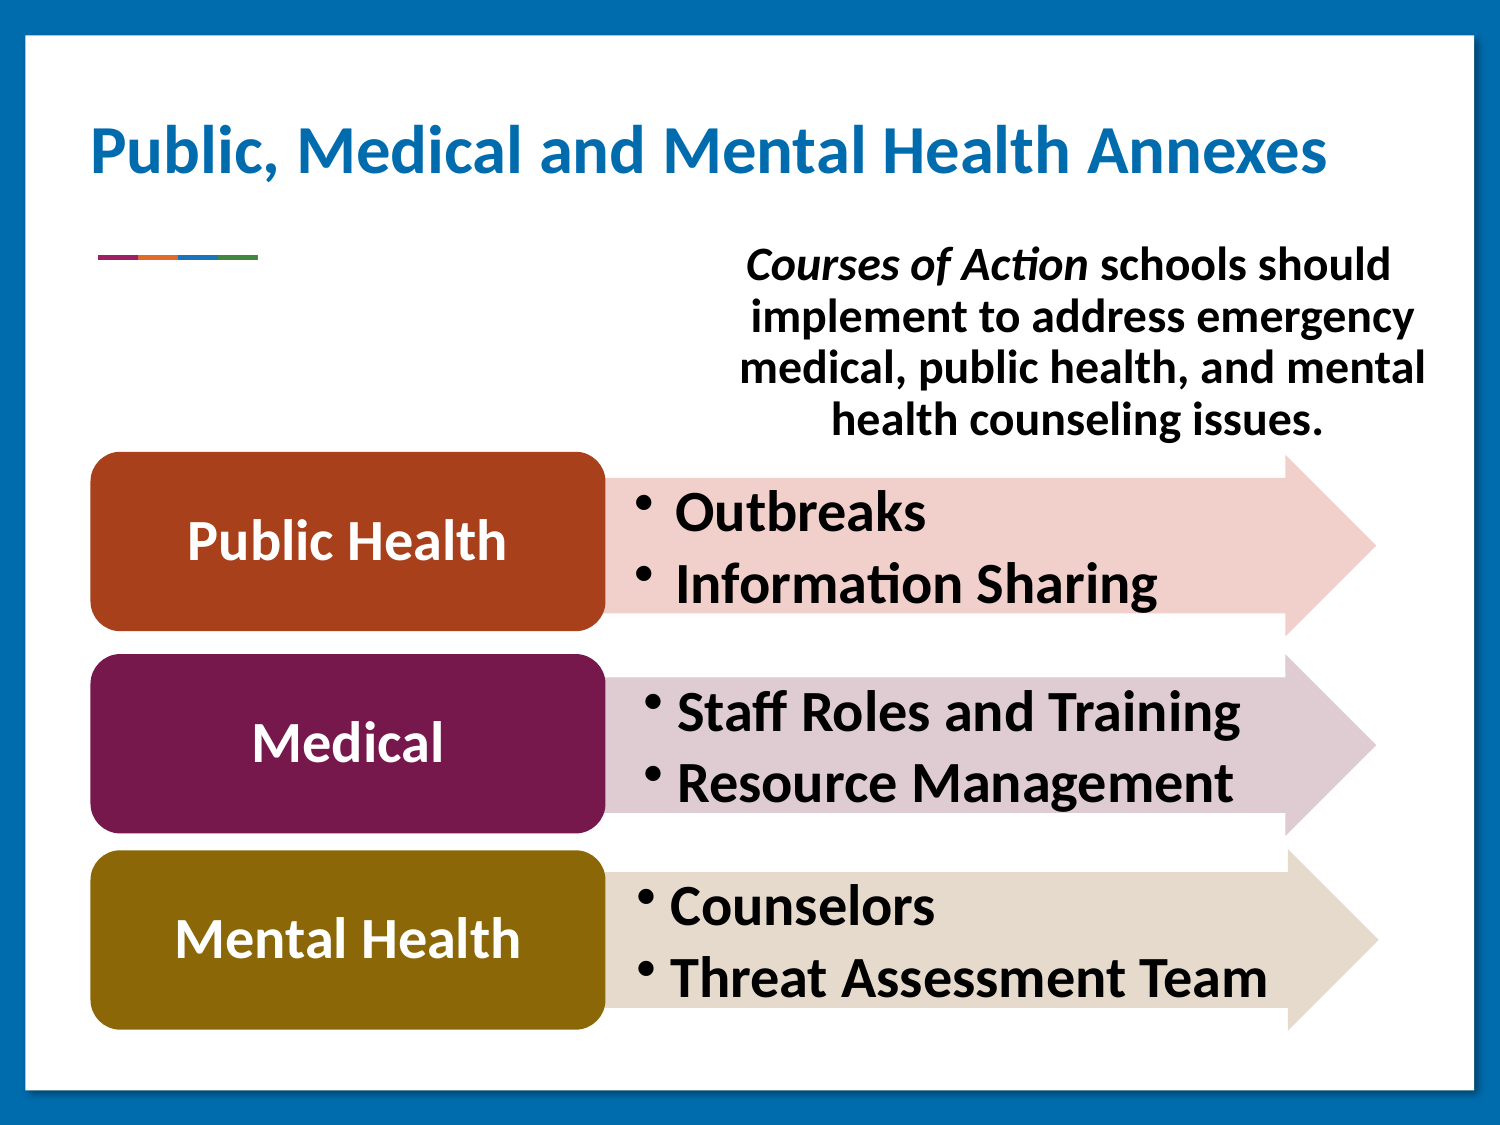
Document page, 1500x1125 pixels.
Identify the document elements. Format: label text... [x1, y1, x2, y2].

text_box Staff Roles and Training Resource Management [605, 654, 1377, 837]
text_box Medical [90, 654, 606, 834]
text_box Public, Medical and Mental Health Annexes [74, 91, 1425, 196]
text_box Mental Health [90, 850, 606, 1030]
text_box Outbreaks Information Sharing [604, 454, 1377, 637]
picture [98, 255, 258, 260]
list Courses of Action schools should implement to address emergency medical, public health, and mental health counseling issues. [638, 231, 1500, 885]
text_box Counselors Threat Assessment Team [605, 848, 1379, 1031]
text_box Public Health [90, 451, 606, 632]
